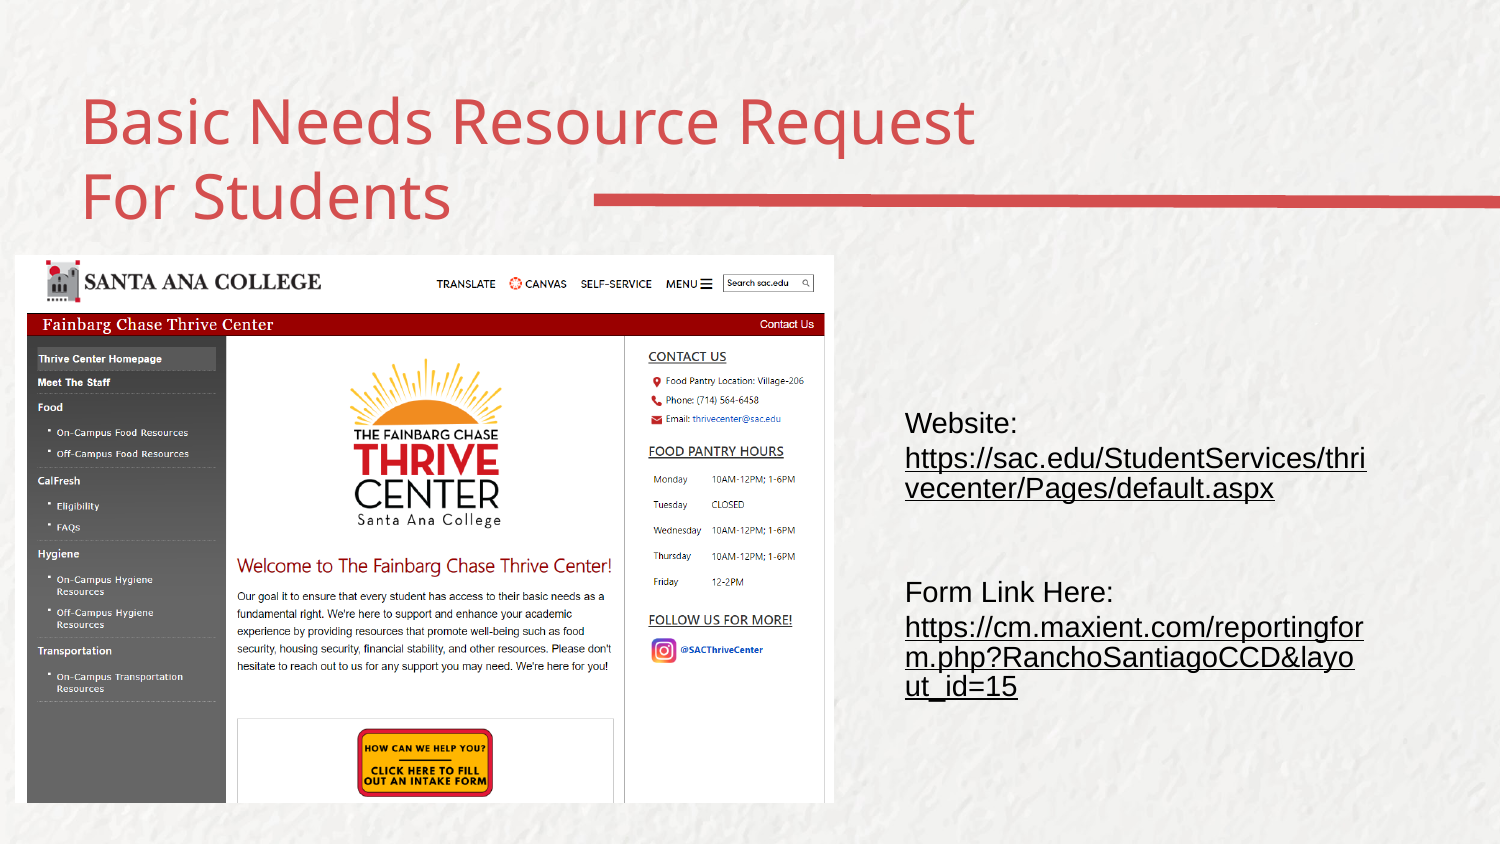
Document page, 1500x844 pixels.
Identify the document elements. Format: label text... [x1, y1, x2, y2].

title Basic Needs Resource Request For Students [64, 13, 1295, 247]
picture [0, 0, 1500, 844]
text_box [593, 199, 1500, 203]
text_box Website: https://sac.edu/StudentServices/thrivecenter/Pages/default.aspx Form Link Here: https://cm.maxient.com/reportingform.php?RanchoSantiagoCCD&layout_id=15 [889, 389, 1382, 665]
